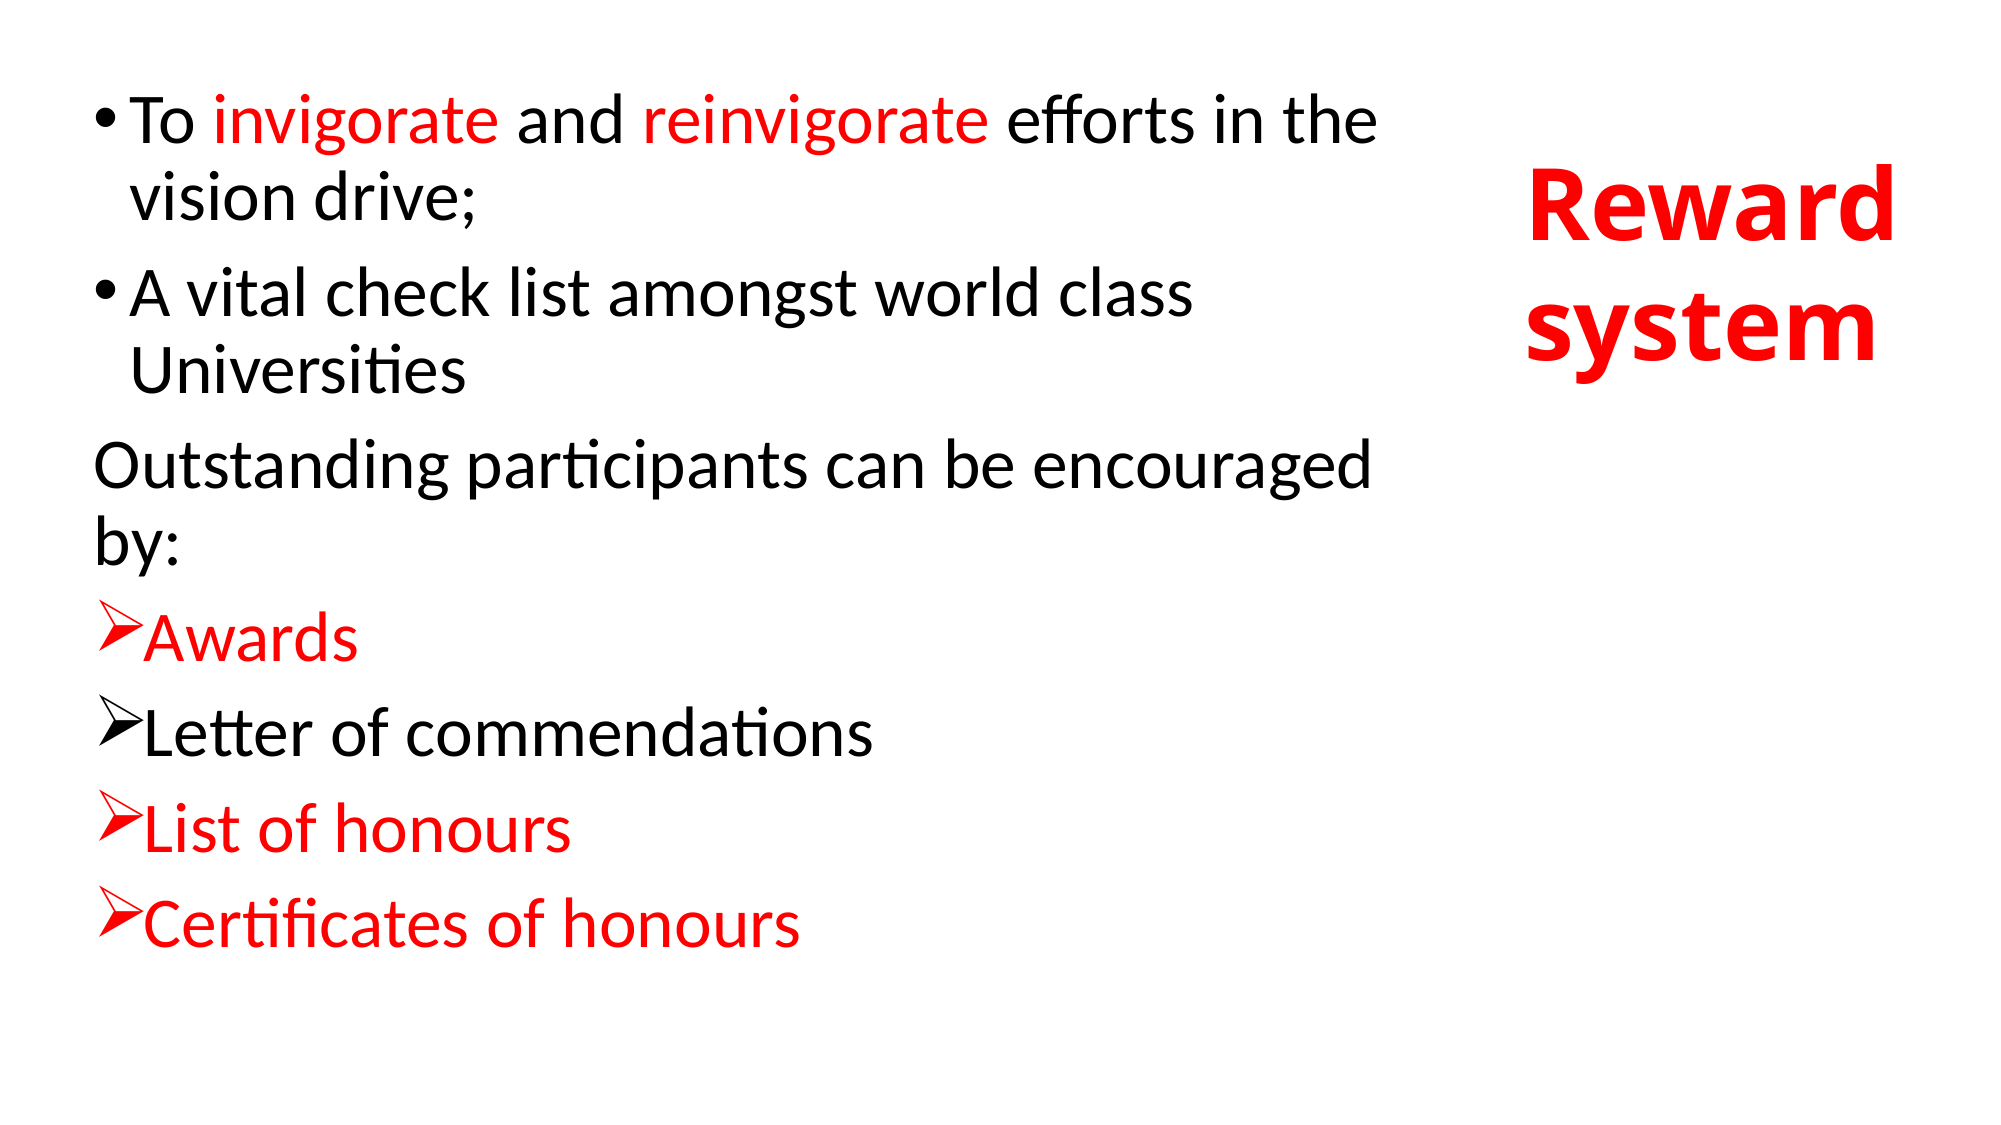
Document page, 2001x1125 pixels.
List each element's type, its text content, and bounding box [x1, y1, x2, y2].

text_box Reward system [1509, 133, 2000, 389]
list To invigorate and reinvigorate efforts in the vision drive; A vital check list amongst world class Universities Outstanding participants can be encouraged by: Awards Letter of commendations List of honours Certificates of honours [78, 74, 1465, 975]
